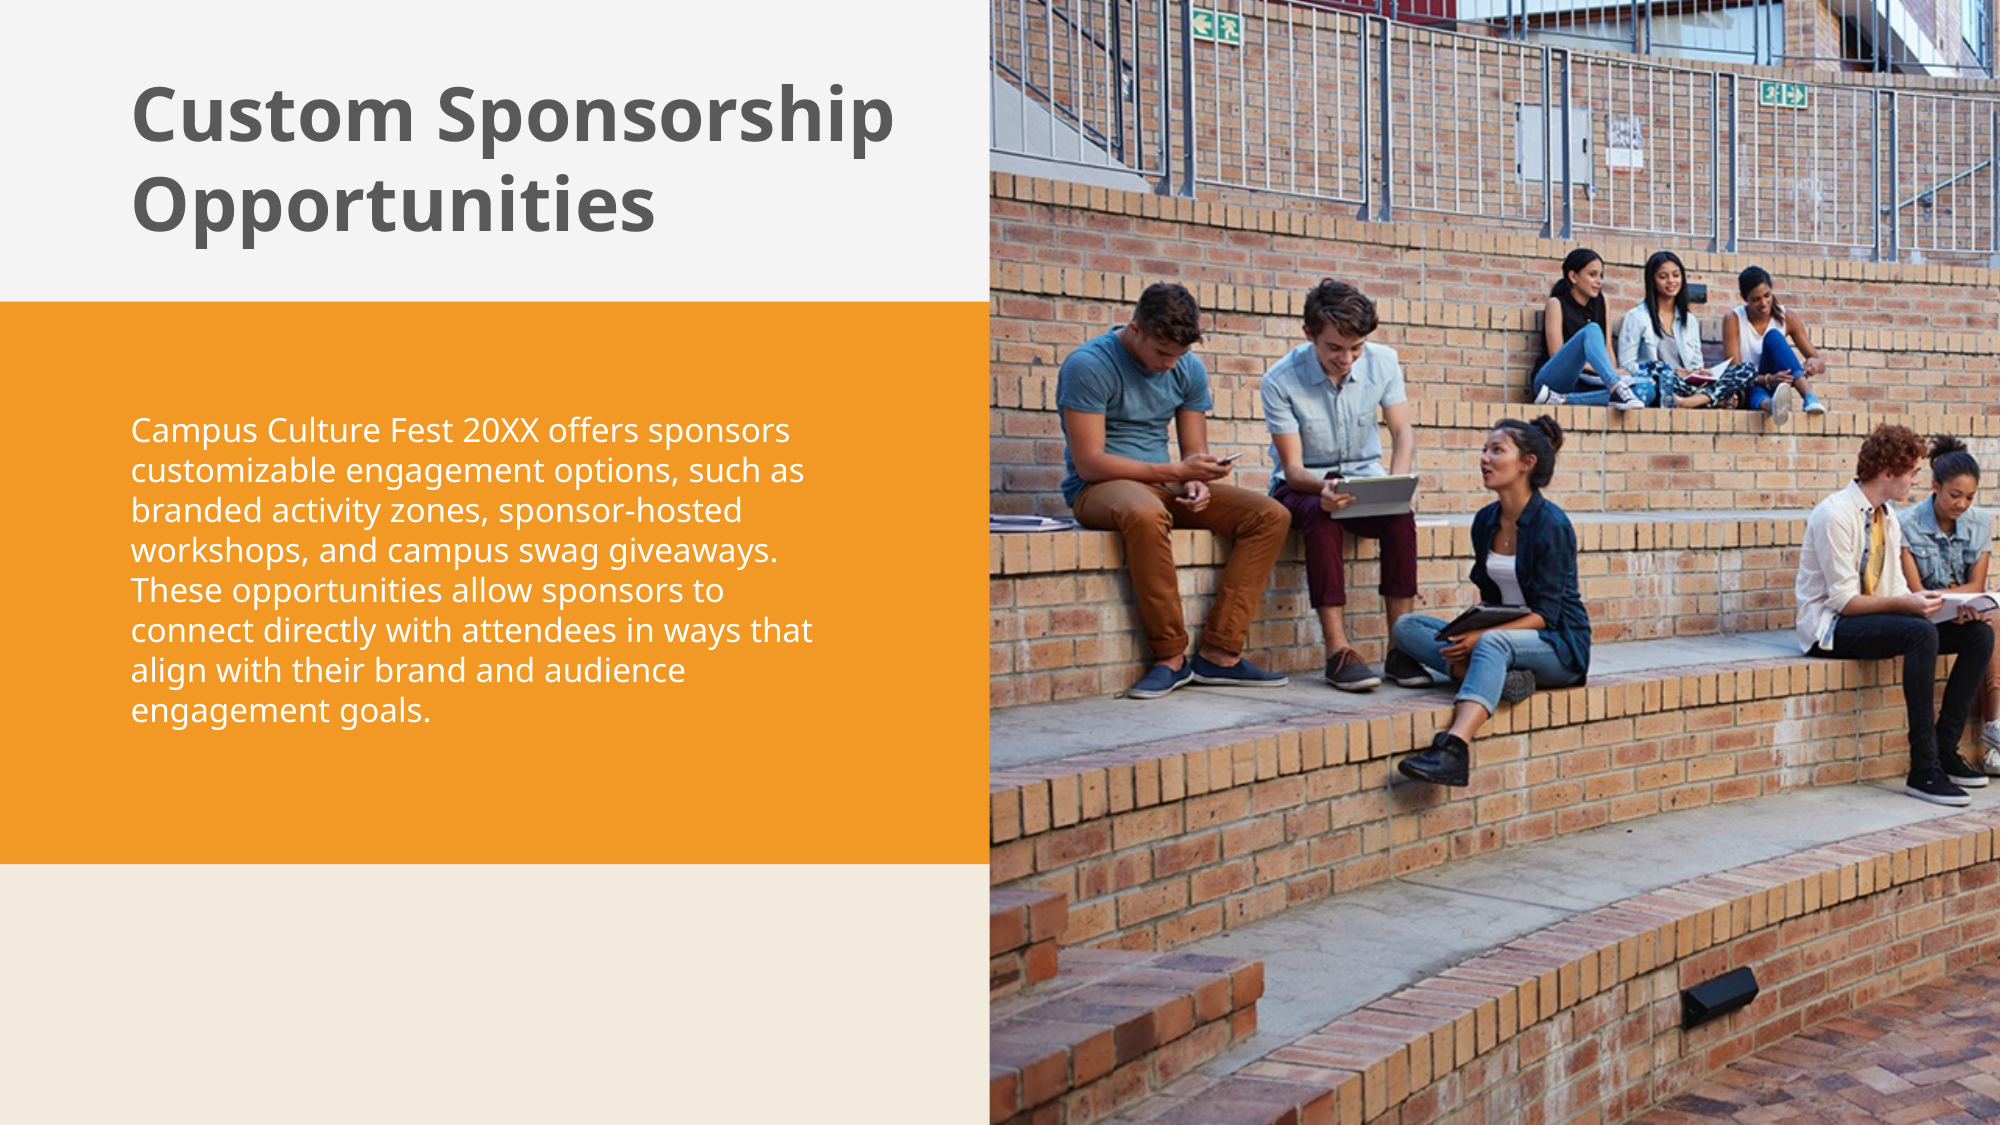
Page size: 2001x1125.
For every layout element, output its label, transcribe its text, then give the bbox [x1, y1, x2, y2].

picture [989, 0, 2000, 1125]
text_box Campus Culture Fest 20XX offers sponsors customizable engagement options, such as branded activity zones, sponsor-hosted workshops, and campus swag giveaways. These opportunities allow sponsors to connect directly with attendees in ways that align with their brand and audience engagement goals. [115, 401, 862, 737]
text_box [0, 301, 989, 865]
text_box Custom Sponsorship Opportunities [115, 59, 987, 255]
text_box [0, 865, 989, 1125]
